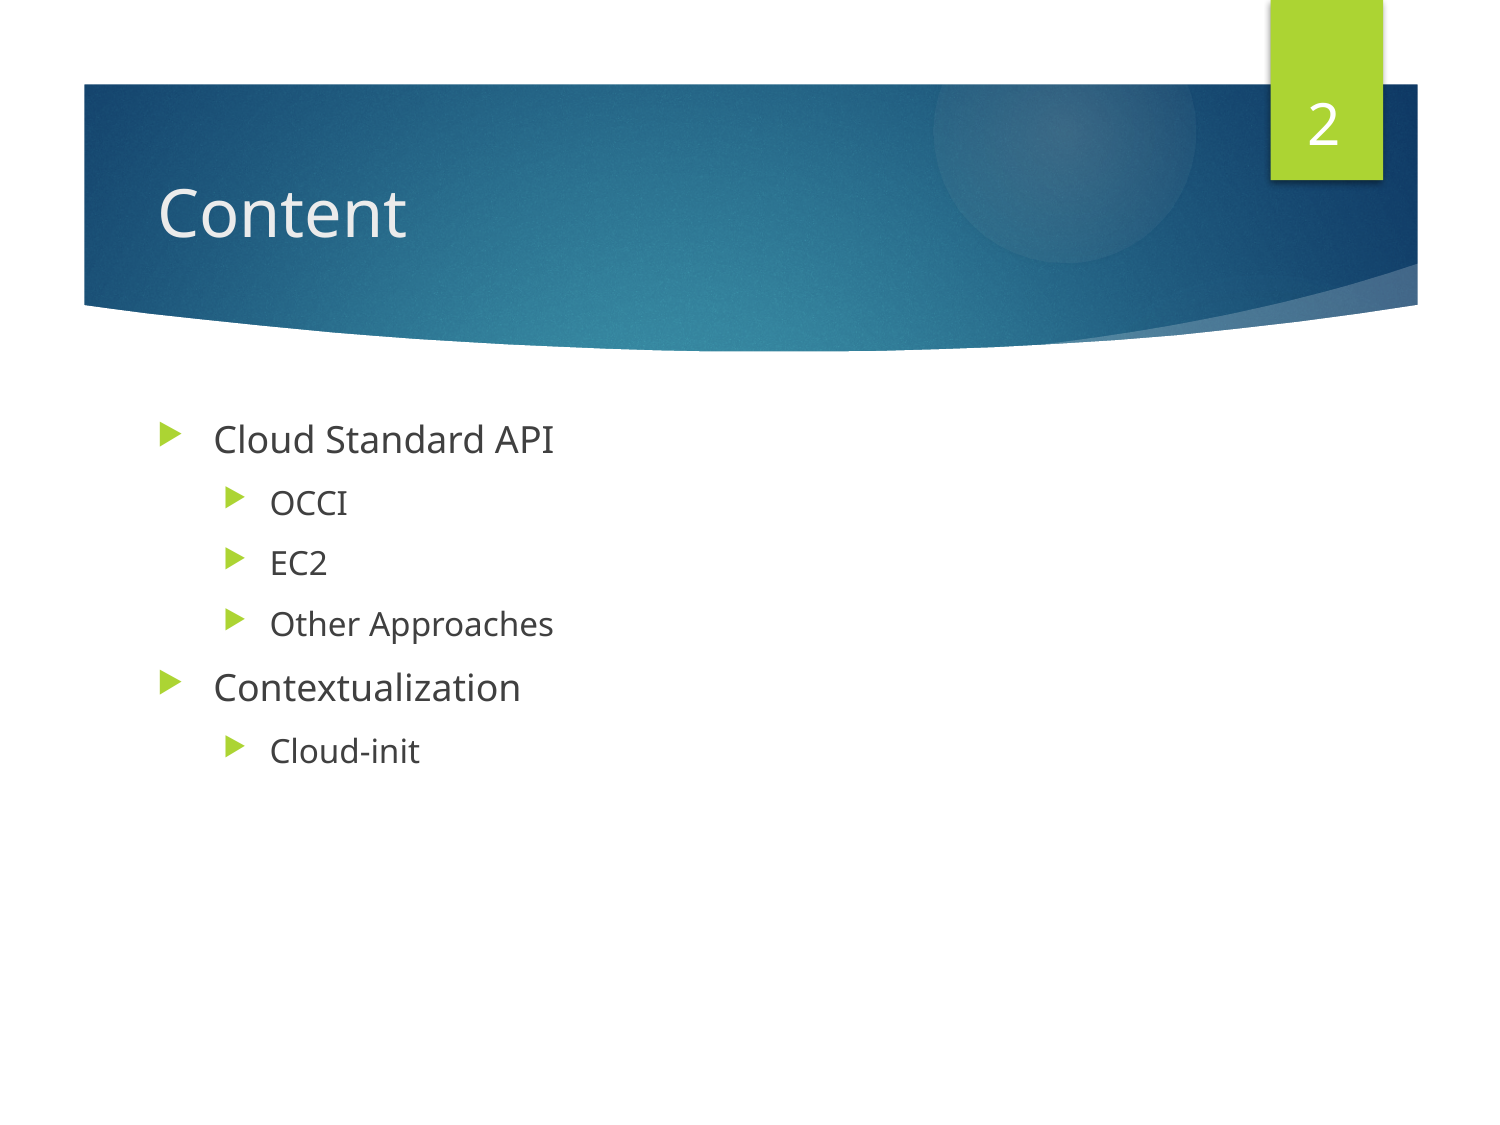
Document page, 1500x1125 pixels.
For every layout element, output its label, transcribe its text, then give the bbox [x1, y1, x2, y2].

slide_number 2 [1259, 48, 1390, 175]
title Content [142, 152, 1183, 269]
list Cloud Standard API OCCI EC2 Other Approaches Contextualization Cloud-init [142, 408, 1183, 988]
